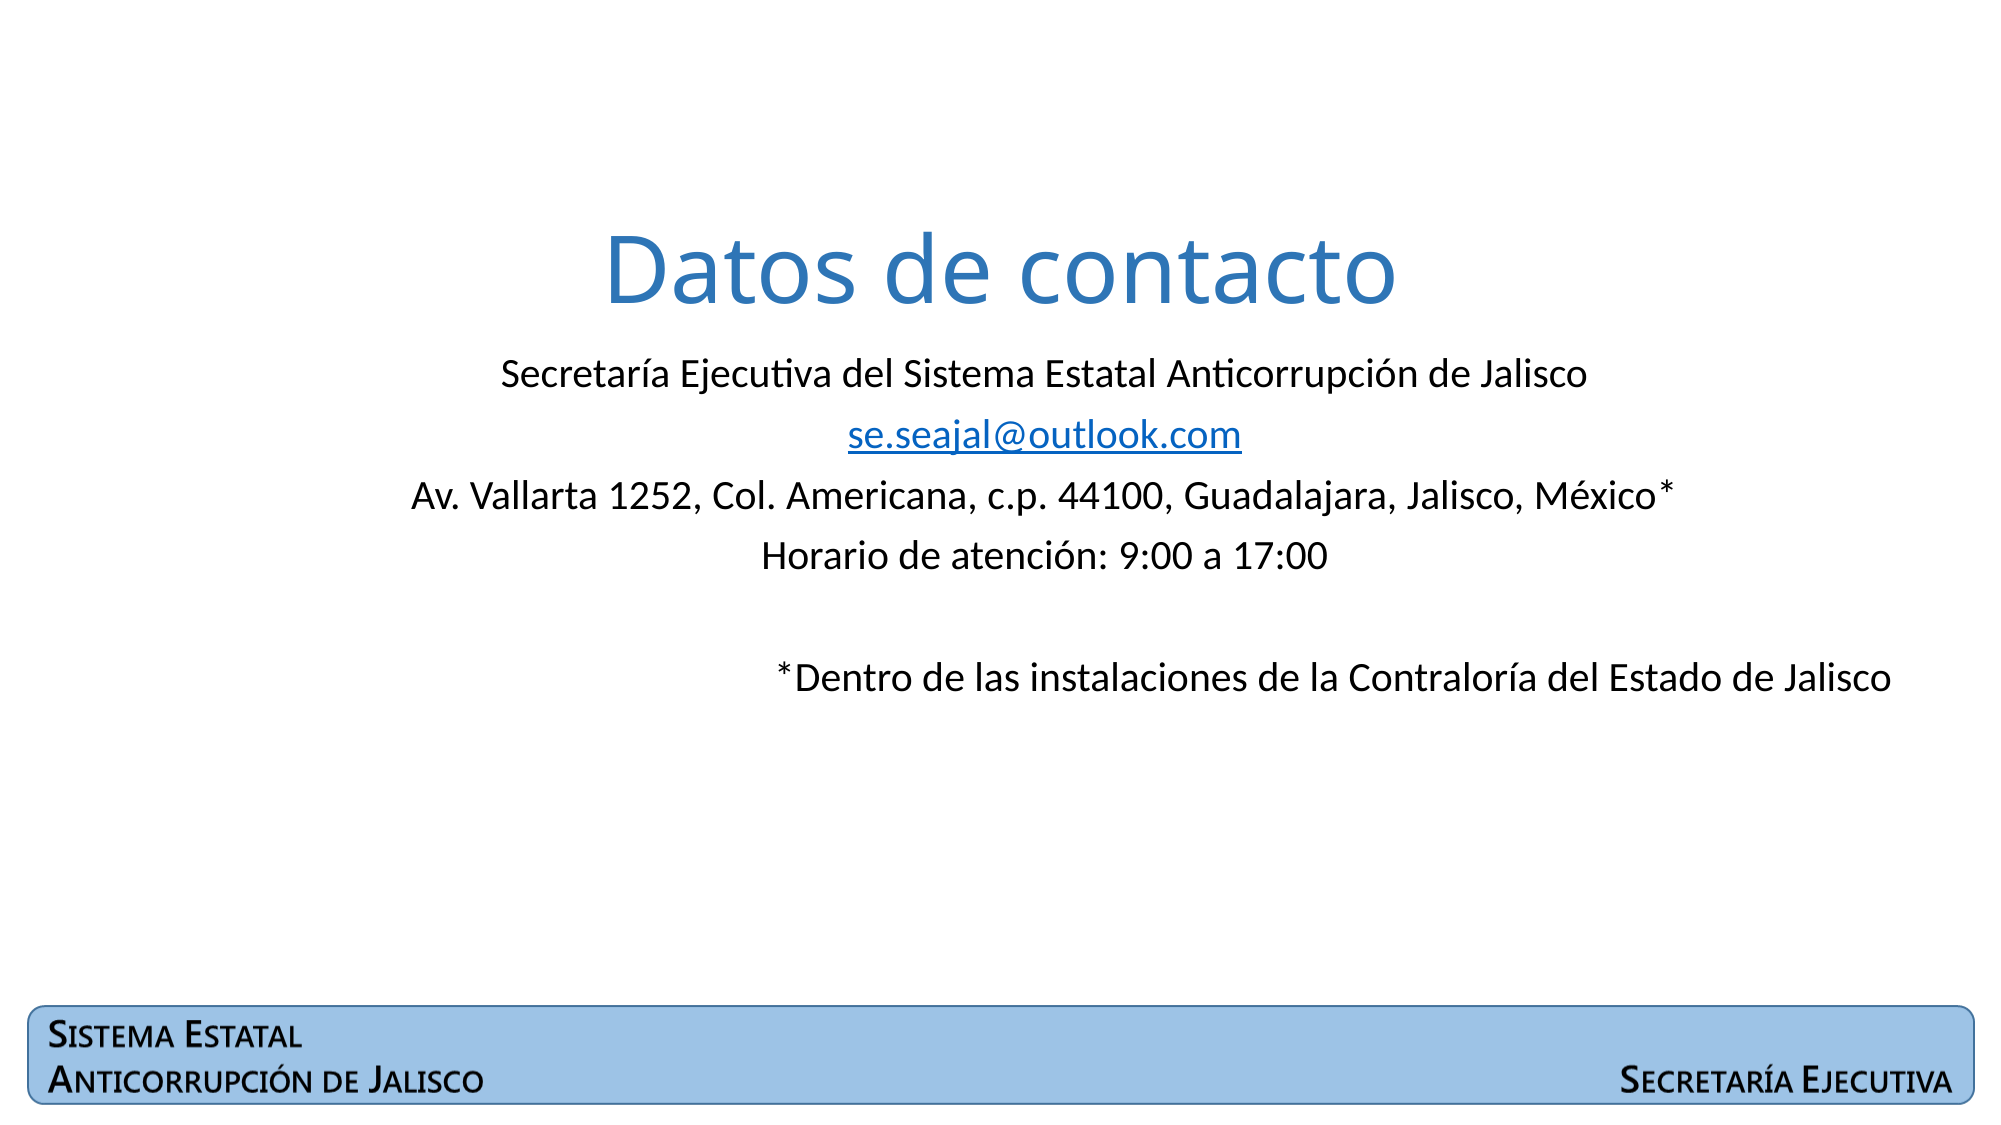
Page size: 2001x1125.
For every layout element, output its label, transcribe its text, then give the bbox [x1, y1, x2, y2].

title Datos de contacto [138, 287, 1864, 445]
list Secretaría Ejecutiva del Sistema Estatal Anticorrupción de Jalisco se.seajal@outlook.com Av. Vallarta 1252, Col. Americana, c.p. 44100, Guadalajara, Jalisco, México* Horario de atención: 9:00 a 17:00 *Dentro de las instalaciones de la Contraloría del Estado de Jalisco [182, 344, 1908, 898]
picture [24, 998, 1975, 1125]
